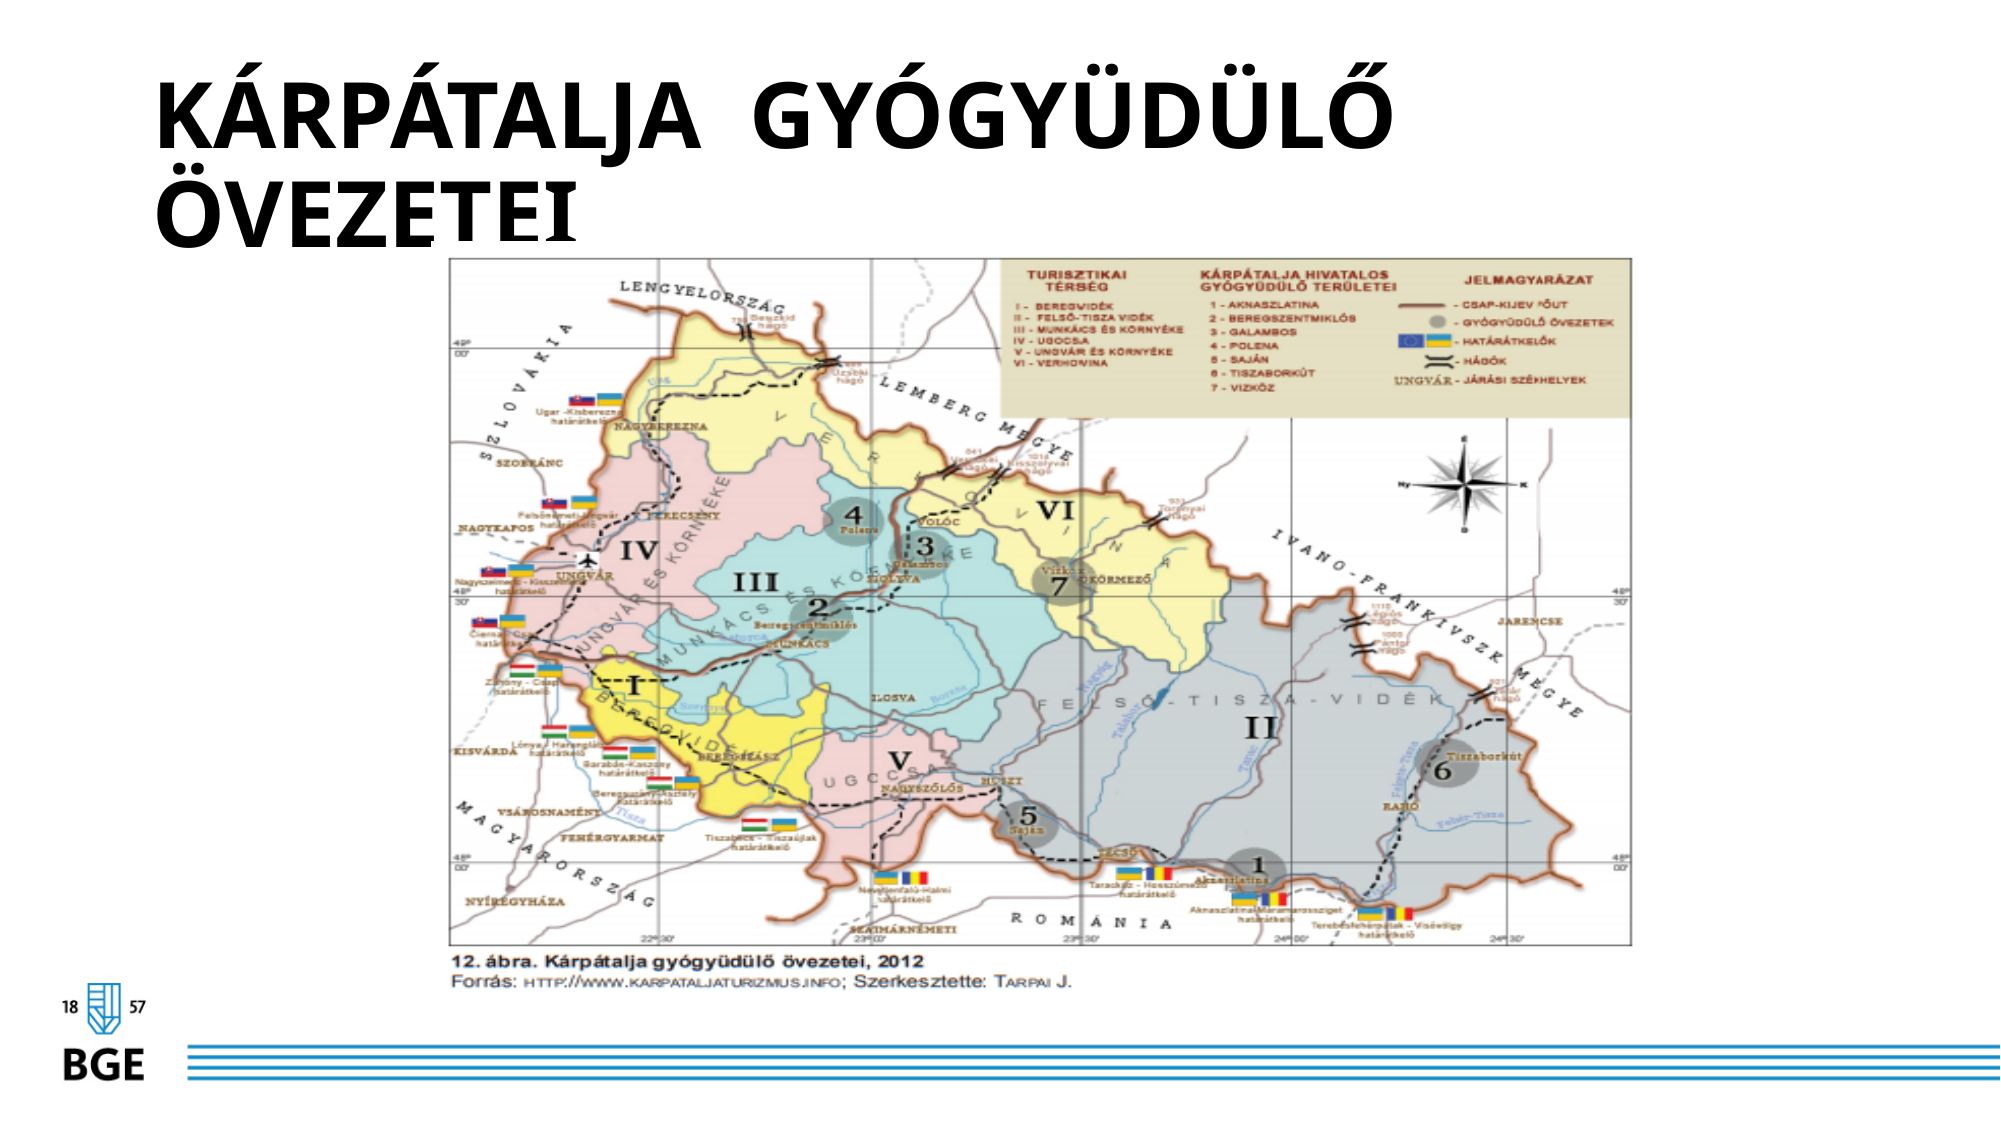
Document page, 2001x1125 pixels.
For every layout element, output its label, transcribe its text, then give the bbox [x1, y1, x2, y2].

title KÁRPÁTALJA GYÓGYÜDÜLŐ ÖVEZETEI [137, 59, 1863, 278]
picture [0, 0, 2001, 1125]
